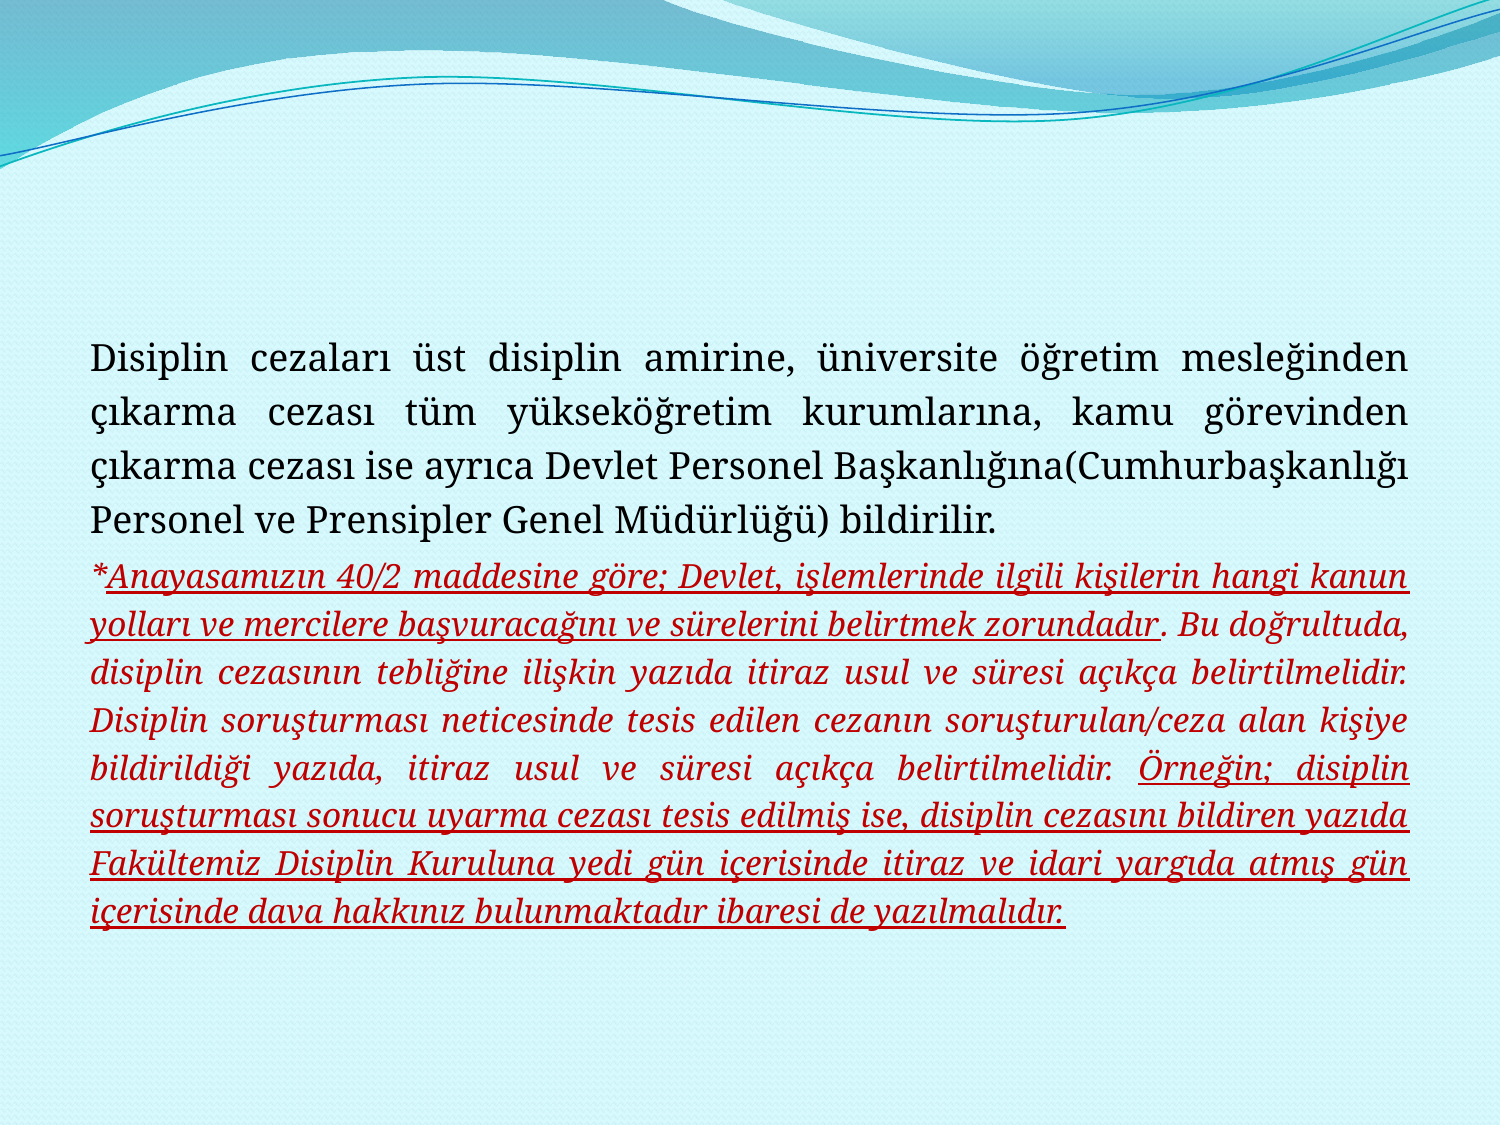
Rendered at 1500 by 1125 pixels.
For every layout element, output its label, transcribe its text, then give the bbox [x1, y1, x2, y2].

list Disiplin cezaları üst disiplin amirine, üniversite öğretim mesleğinden çıkarma cezası tüm yükseköğretim kurumlarına, kamu görevinden çıkarma cezası ise ayrıca Devlet Personel Başkanlığına(Cumhurbaşkanlığı Personel ve Prensipler Genel Müdürlüğü) bildirilir. *Anayasamızın 40/2 maddesine göre; Devlet, işlemlerinde ilgili kişilerin hangi kanun yolları ve mercilere başvuracağını ve sürelerini belirtmek zorundadır. Bu doğrultuda, disiplin cezasının tebliğine ilişkin yazıda itiraz usul ve süresi açıkça belirtilmelidir. Disiplin soruşturması neticesinde tesis edilen cezanın soruşturulan/ceza alan kişiye bildirildiği yazıda, itiraz usul ve süresi açıkça belirtilmelidir. Örneğin; disiplin soruşturması sonucu uyarma cezası tesis edilmiş ise, disiplin cezasını bildiren yazıda Fakültemiz Disiplin Kuruluna yedi gün içerisinde itiraz ve idari yargıda atmış gün içerisinde dava hakkınız bulunmaktadır ibaresi de yazılmalıdır. [75, 317, 1425, 1038]
